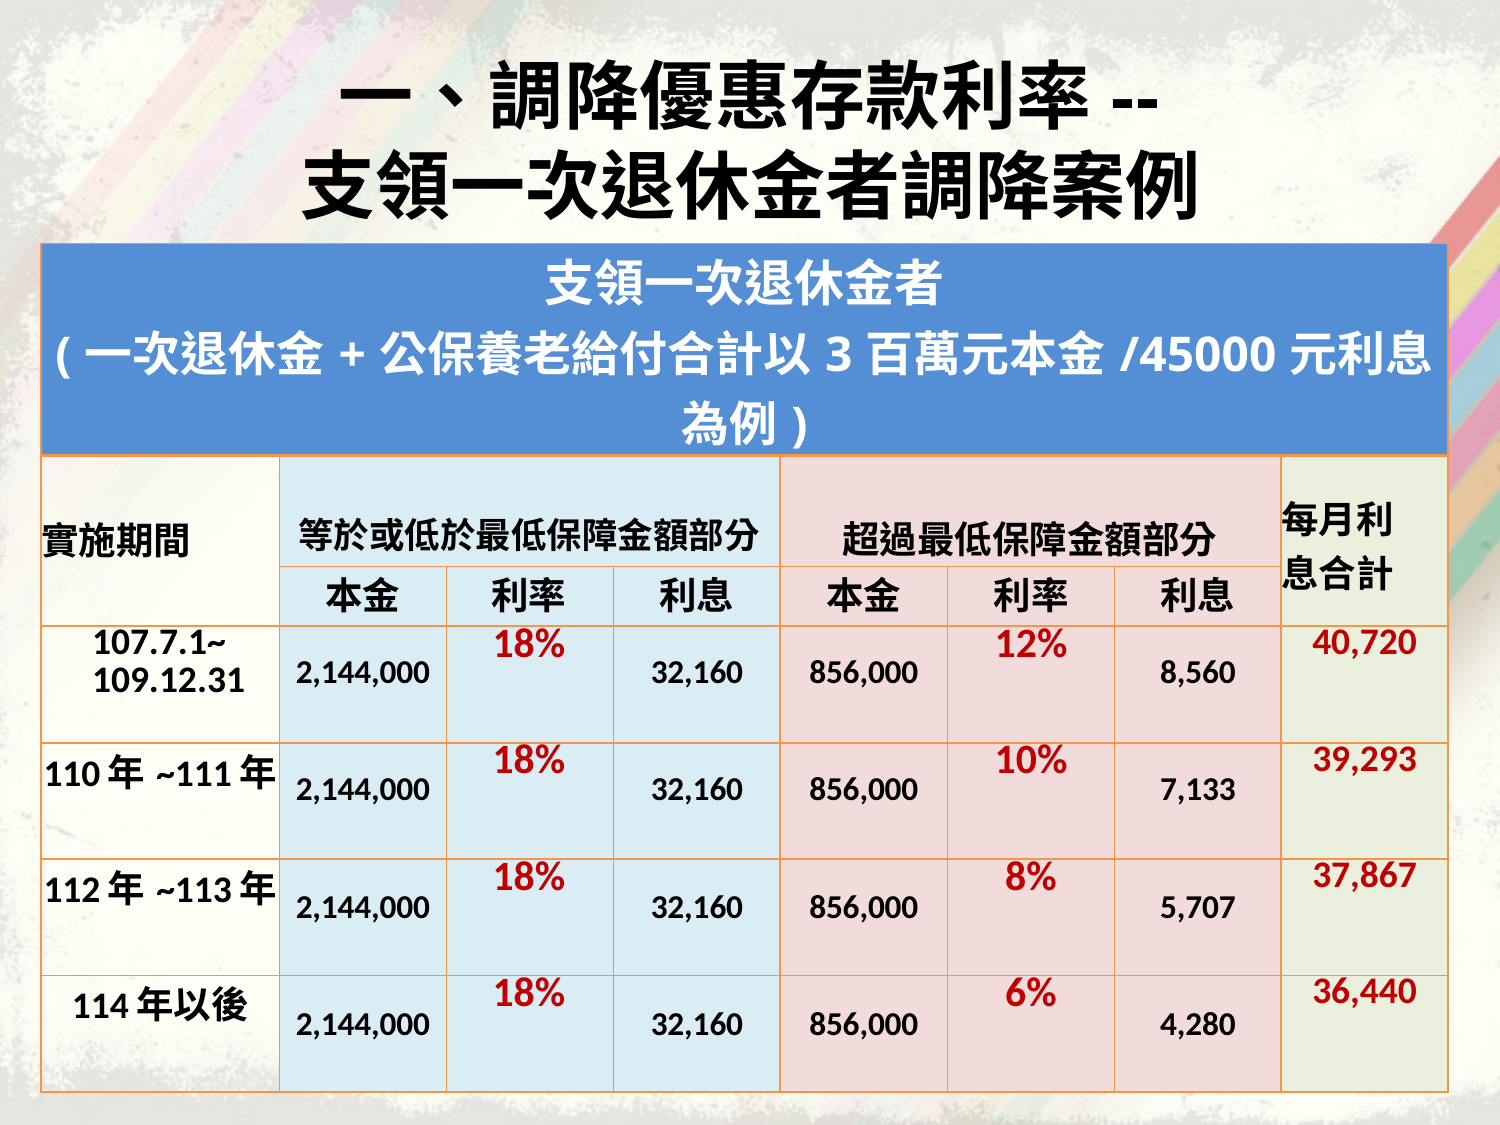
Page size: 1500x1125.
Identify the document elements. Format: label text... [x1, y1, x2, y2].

table_cell 32,160 [614, 627, 779, 742]
table_cell 8,560 [1115, 627, 1280, 742]
table_cell 12% [948, 627, 1114, 742]
table_cell 114年以後 [42, 976, 279, 1091]
table_cell 利息 [1115, 567, 1280, 625]
table_cell 7,133 [1115, 744, 1280, 858]
table_cell 856,000 [781, 976, 947, 1091]
table_cell 實施期間 [42, 457, 279, 625]
table_cell 2,144,000 [280, 627, 446, 742]
table_cell 37,867 [1282, 860, 1447, 975]
table_cell 4,280 [1115, 976, 1280, 1091]
table_cell 39,293 [1282, 744, 1447, 858]
table_cell 等於或低於最低保障金額部分 [280, 457, 779, 566]
table_cell 32,160 [614, 976, 779, 1091]
table_cell 6% [948, 976, 1114, 1091]
table_cell 超過最低保障金額部分 [781, 457, 1280, 566]
table_cell 5,707 [1115, 860, 1280, 975]
table_cell 2,144,000 [280, 744, 446, 858]
table_cell 112年~113年 [42, 860, 279, 975]
table_cell 利率 [447, 567, 613, 625]
table_cell 18% [447, 860, 613, 975]
table_cell 18% [447, 744, 613, 858]
table_cell 10% [948, 744, 1114, 858]
table_cell 每月利 息合計 [1282, 457, 1447, 625]
table_cell 本金 [781, 567, 947, 625]
table_cell 107.7.1~ 109.12.31 [42, 627, 279, 742]
table_cell 利息 [614, 567, 779, 625]
title 一、調降優惠存款利率-- 支領一次退休金者調降案例 [75, 45, 1425, 233]
table_cell 本金 [280, 567, 446, 625]
table_cell 856,000 [781, 860, 947, 975]
table_cell 2,144,000 [280, 976, 446, 1091]
table_cell 40,720 [1282, 627, 1447, 742]
table_cell 110年~111年 [42, 744, 279, 858]
table_cell 856,000 [781, 744, 947, 858]
table_cell 32,160 [614, 744, 779, 858]
table_cell 利率 [948, 567, 1114, 625]
table_cell 36,440 [1282, 976, 1447, 1091]
table_cell 8% [948, 860, 1114, 975]
table_header 支領一次退休金者 (一次退休金+公保養老給付合計以3百萬元本金/45000元利息為例) [42, 244, 1447, 454]
table_cell 18% [447, 976, 613, 1091]
table_cell 18% [447, 627, 613, 742]
picture [0, 0, 1500, 1125]
table_cell 2,144,000 [280, 860, 446, 975]
table_cell 856,000 [781, 627, 947, 742]
table_cell 32,160 [614, 860, 779, 975]
